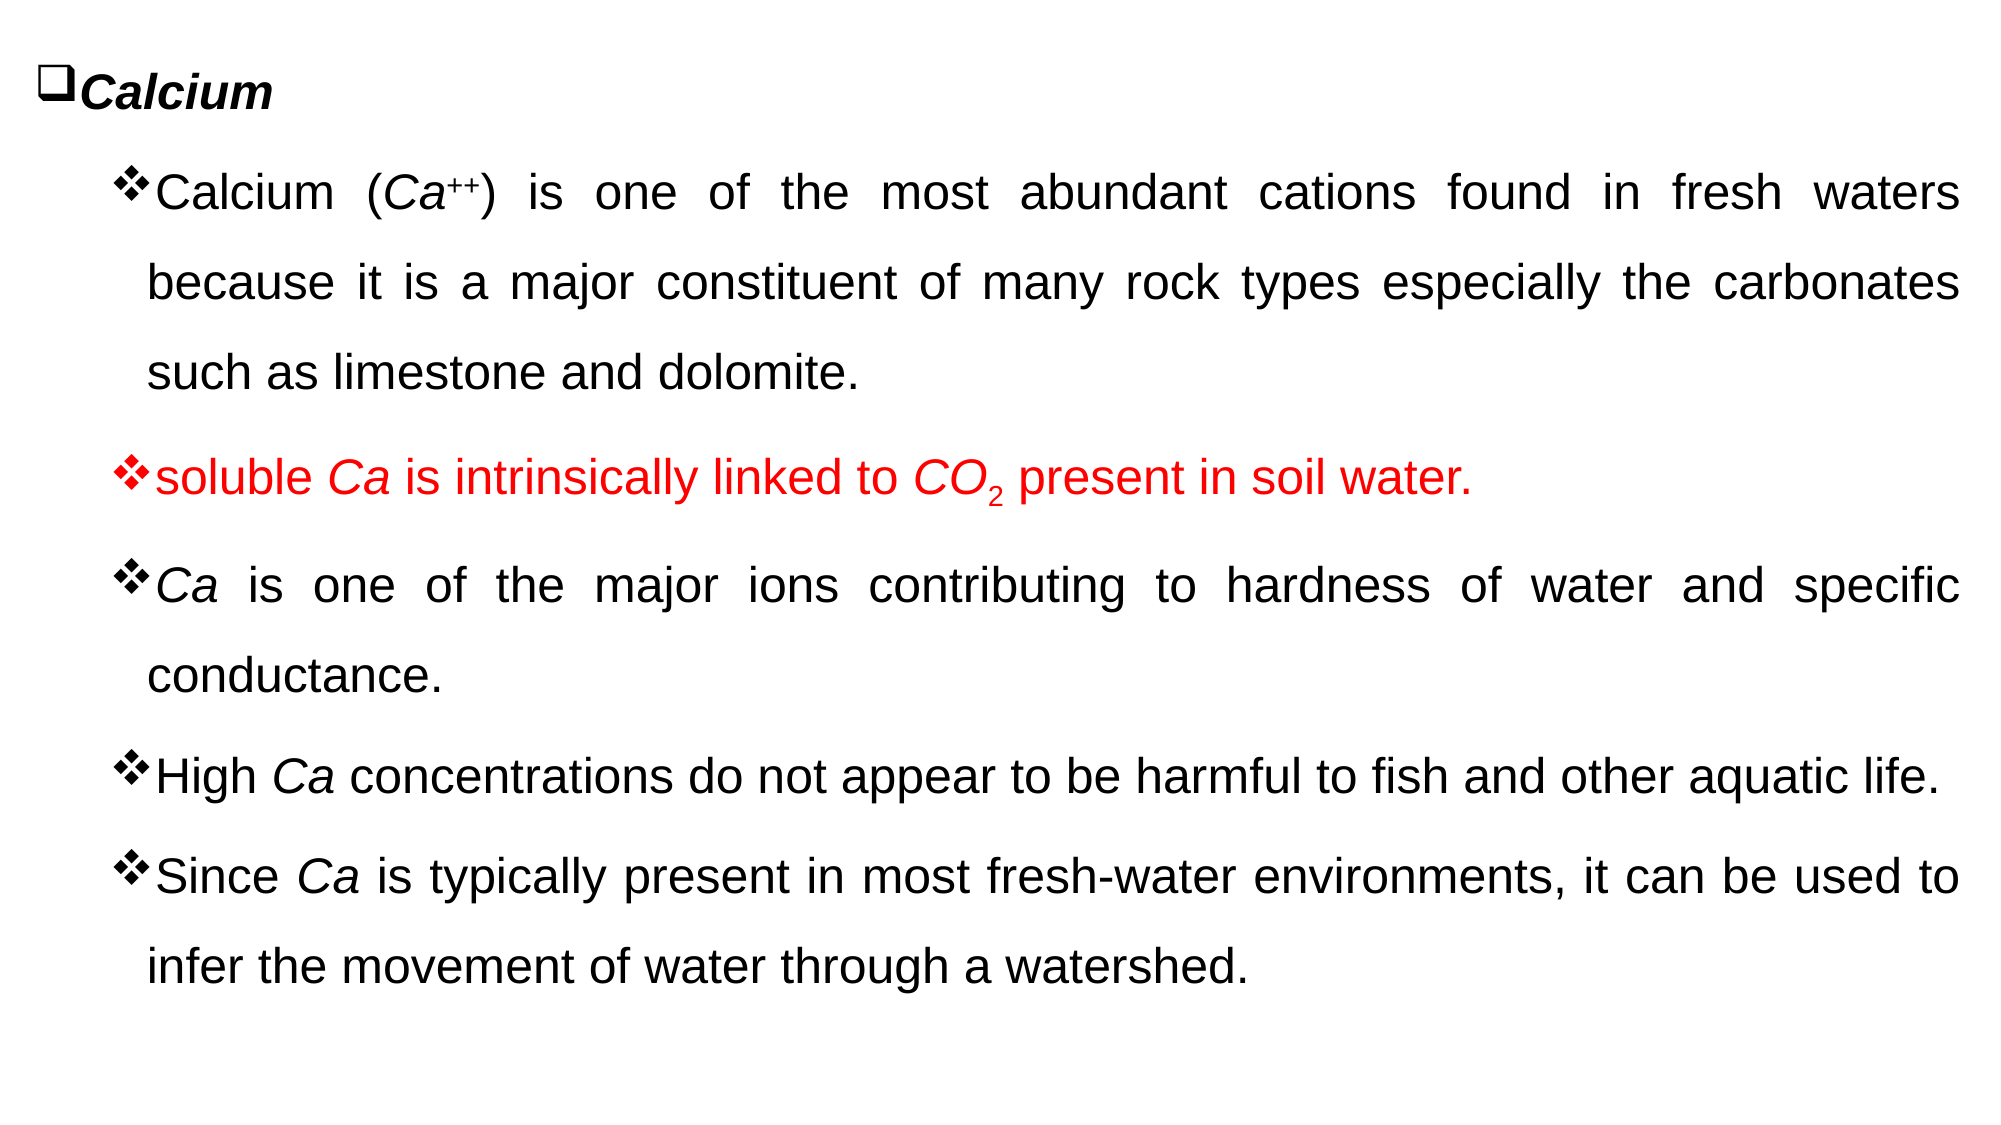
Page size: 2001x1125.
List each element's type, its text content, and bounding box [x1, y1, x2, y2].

list Calcium Calcium (Ca++) is one of the most abundant cations found in fresh waters because it is a major constituent of many rock types especially the carbonates such as limestone and dolomite. soluble Ca is intrinsically linked to CO2 present in soil water. Ca is one of the major ions contributing to hardness of water and specific conductance. High Ca concentrations do not appear to be harmful to fish and other aquatic life. Since Ca is typically present in most fresh-water environments, it can be used to infer the movement of water through a watershed. [19, 21, 1977, 1101]
